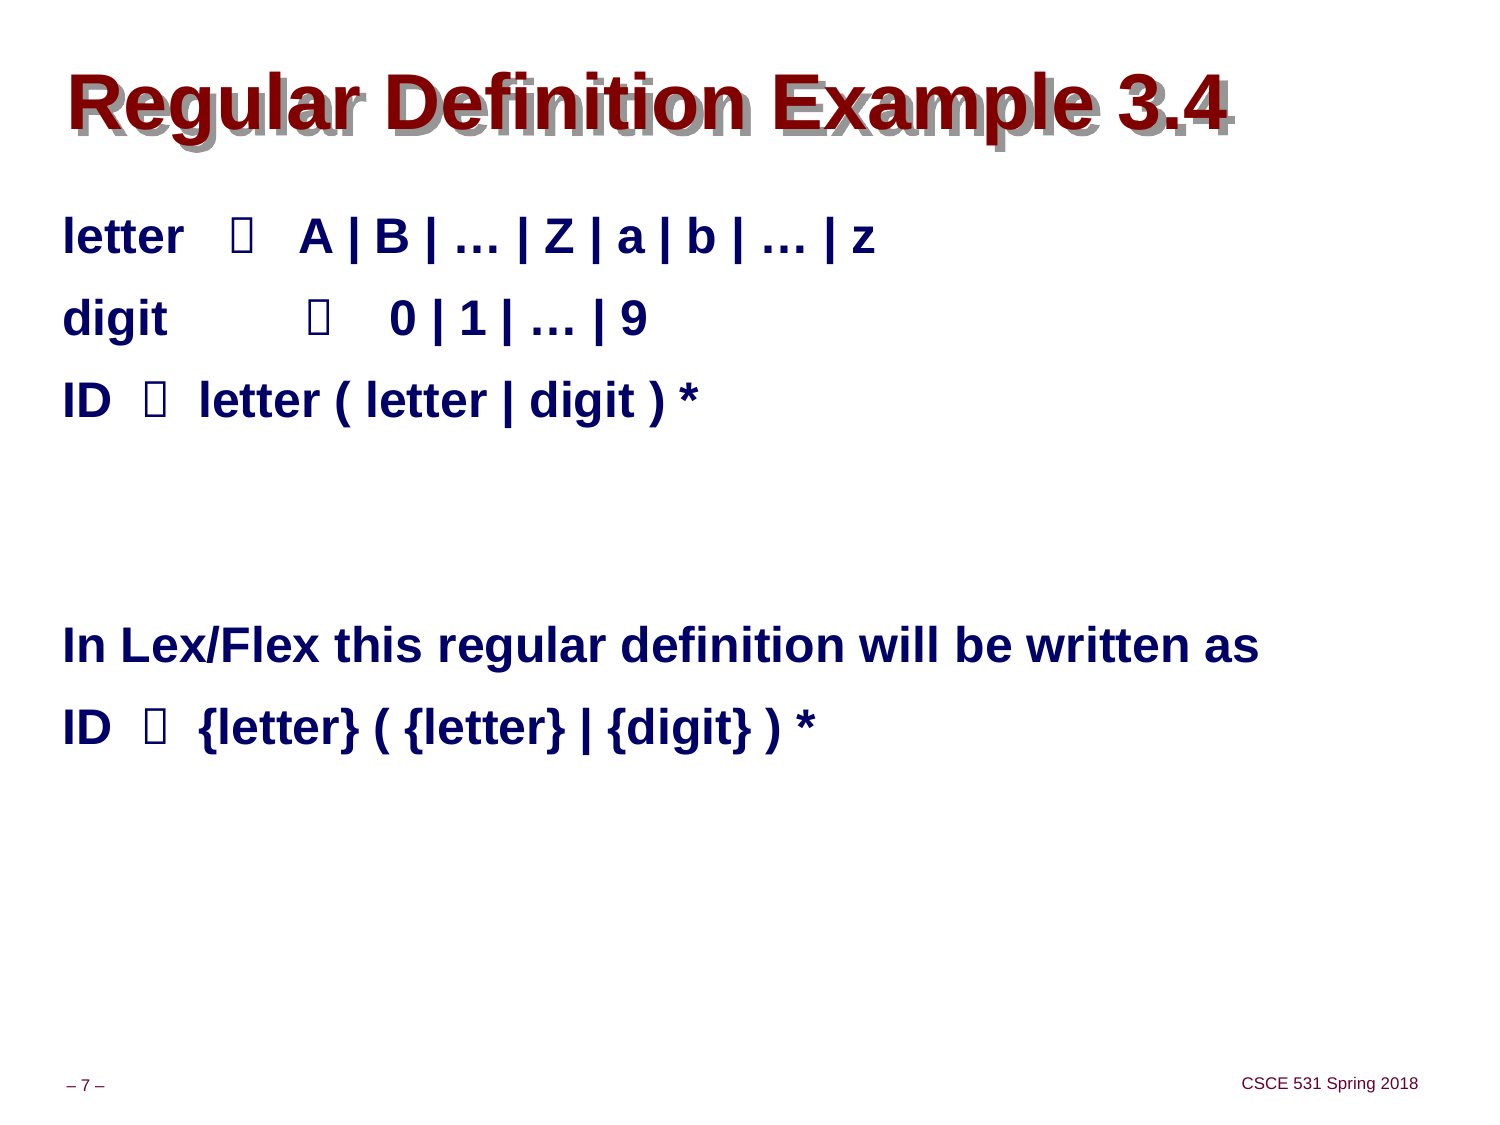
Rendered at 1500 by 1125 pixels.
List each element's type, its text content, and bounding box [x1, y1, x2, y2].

title Regular Definition Example 3.4 [66, 40, 1497, 169]
list letter  A | B | … | Z | a | b | … | z digit  0 | 1 | … | 9 ID  letter ( letter | digit ) * In Lex/Flex this regular definition will be written as ID  {letter} ( {letter} | {digit} ) * [47, 200, 1411, 1058]
